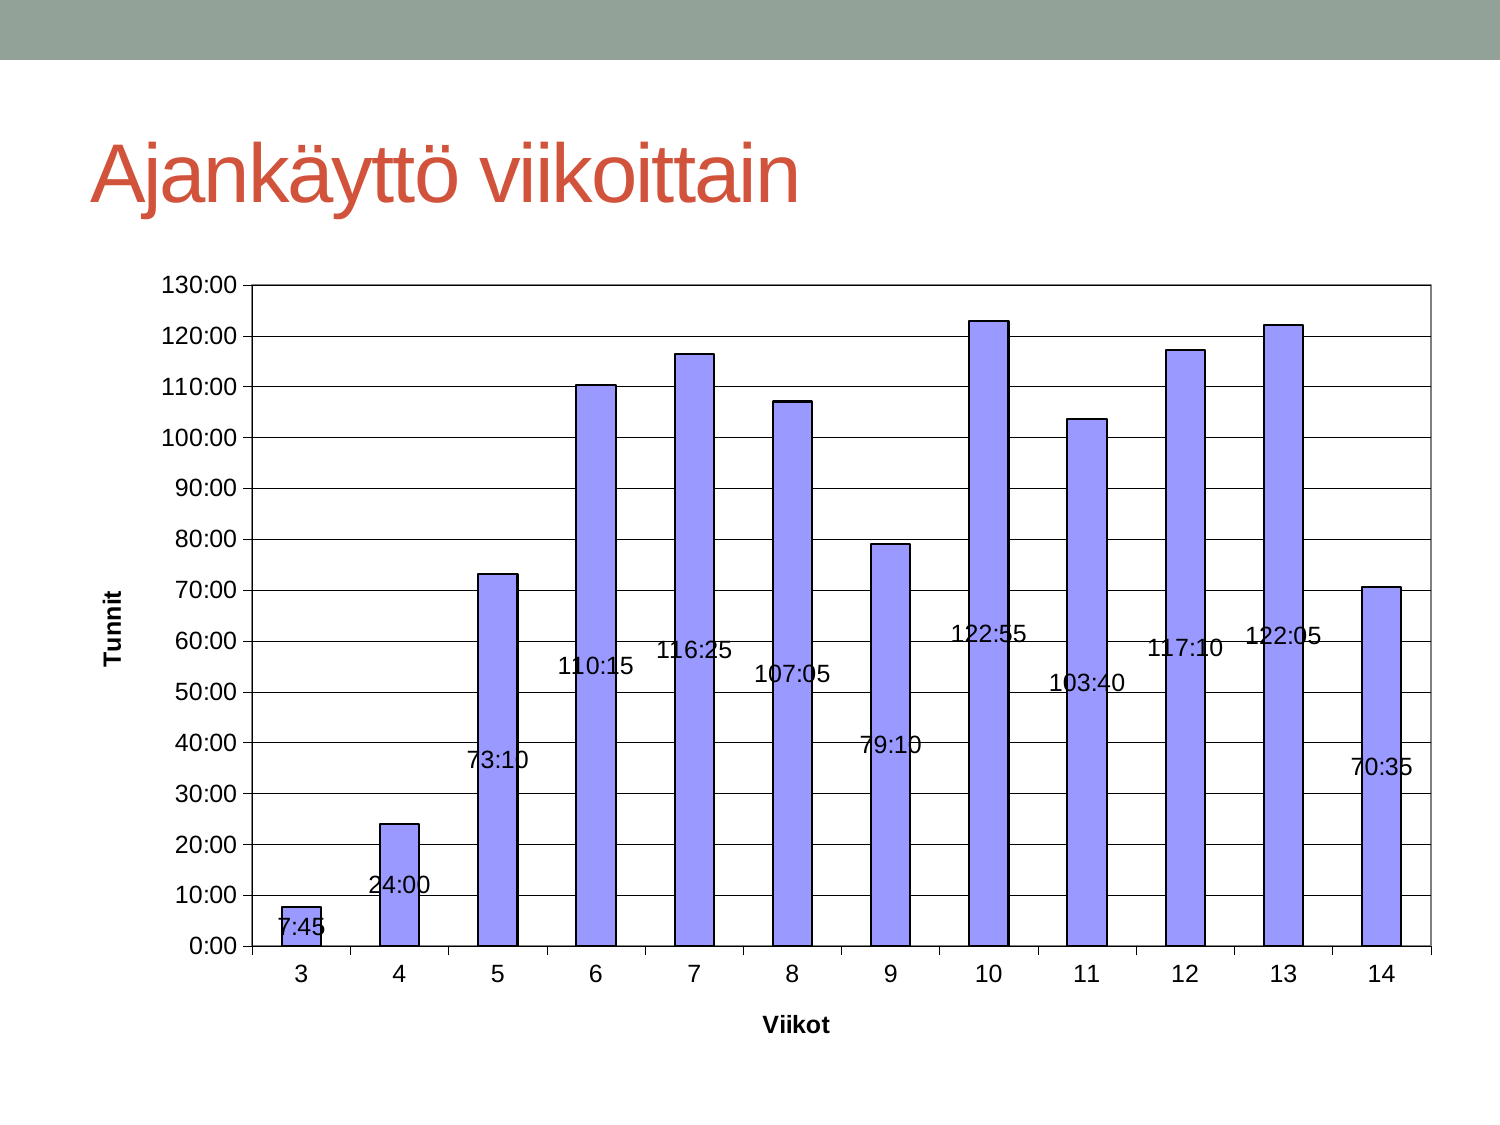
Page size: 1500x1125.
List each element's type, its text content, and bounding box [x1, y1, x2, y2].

title Ajankäyttö viikoittain [75, 87, 1425, 250]
chart [64, 255, 1459, 1071]
